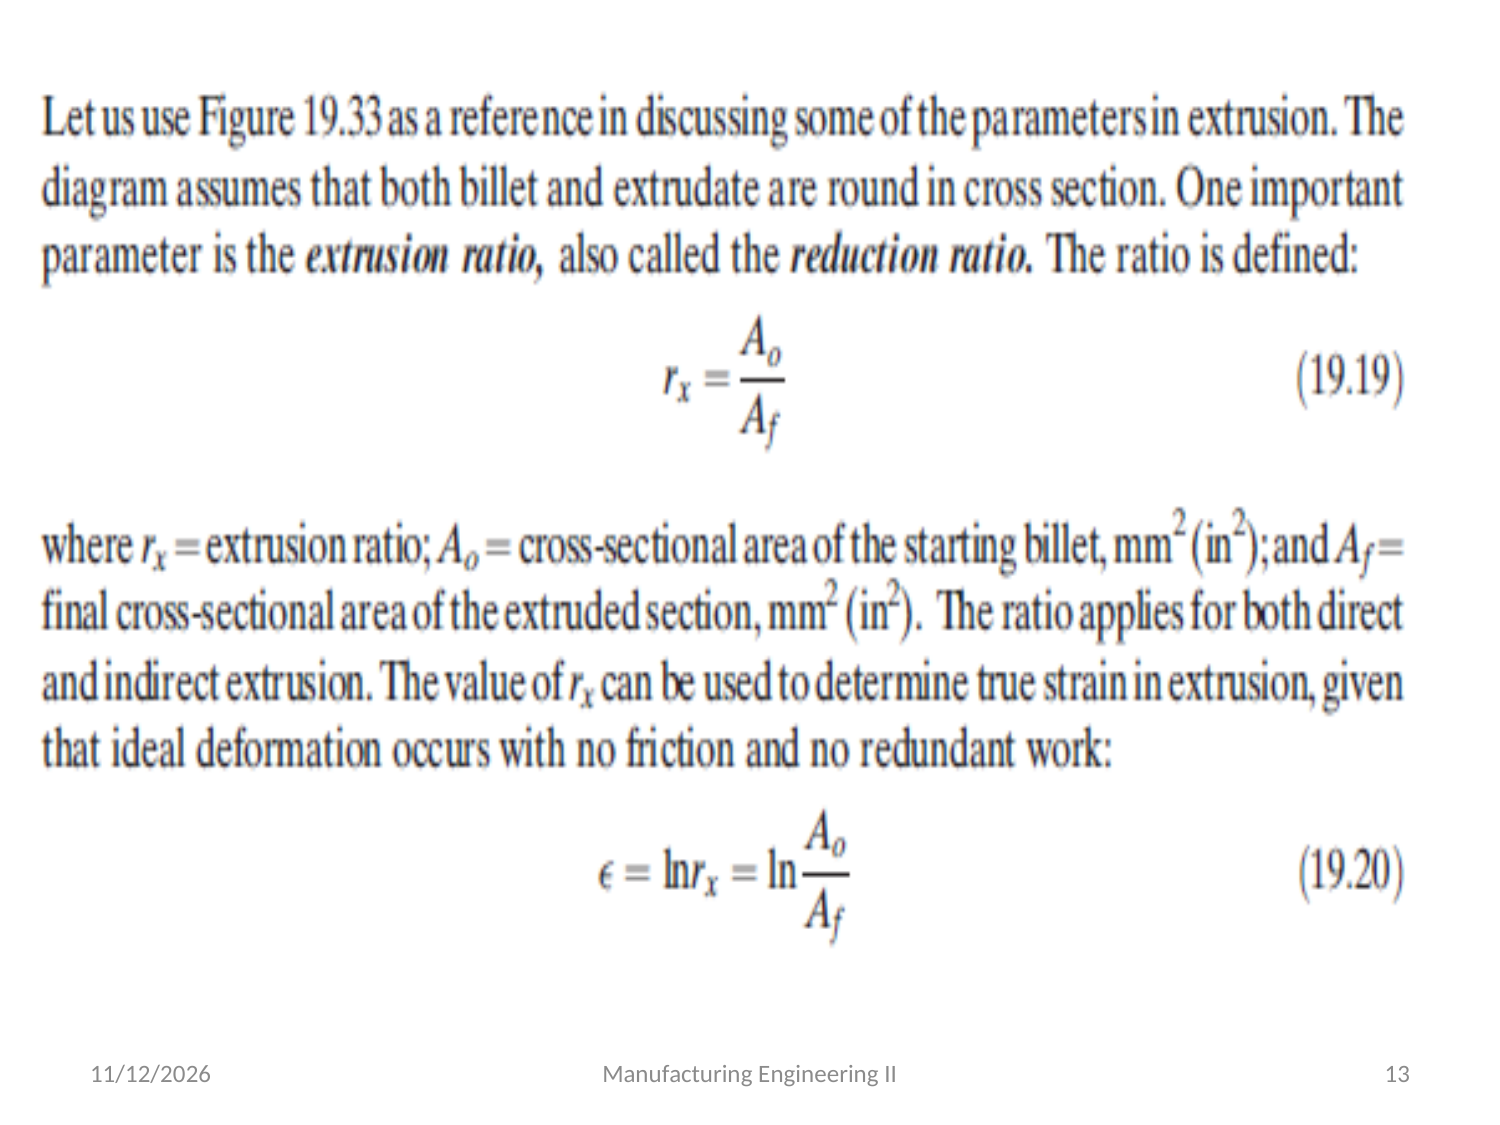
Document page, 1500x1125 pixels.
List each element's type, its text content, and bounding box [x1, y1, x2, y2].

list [0, 54, 1459, 977]
slide_number 13 [1074, 1042, 1425, 1103]
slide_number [75, 1042, 425, 1103]
footer Manufacturing Engineering II [512, 1042, 988, 1103]
